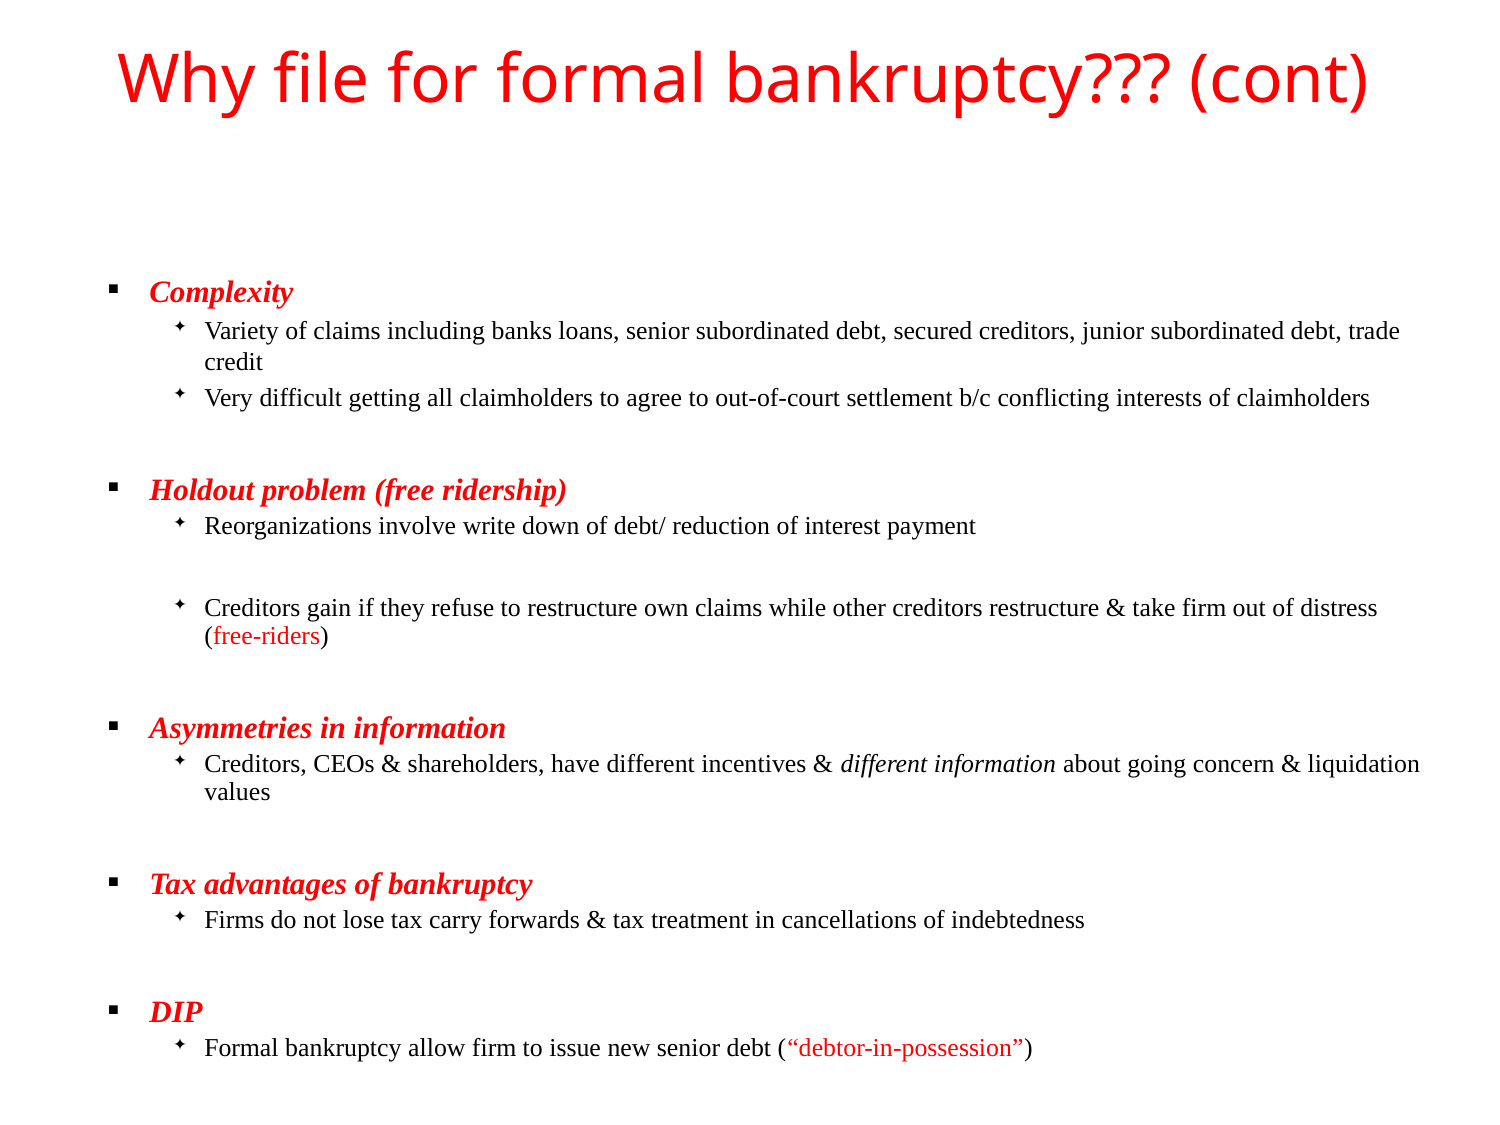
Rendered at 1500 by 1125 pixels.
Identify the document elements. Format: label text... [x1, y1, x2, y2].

title Why file for formal bankruptcy??? (cont) [37, 24, 1451, 126]
list Complexity Variety of claims including banks loans, senior subordinated debt, secured creditors, junior subordinated debt, trade credit Very difficult getting all claimholders to agree to out-of-court settlement b/c conflicting interests of claimholders Holdout problem (free ridership) Reorganizations involve write down of debt/ reduction of interest payment Creditors gain if they refuse to restructure own claims while other creditors restructure & take firm out of distress (free-riders) Asymmetries in information Creditors, CEOs & shareholders, have different incentives & different information about going concern & liquidation values Tax advantages of bankruptcy Firms do not lose tax carry forwards & tax treatment in cancellations of indebtedness DIP Formal bankruptcy allow firm to issue new senior debt (“debtor-in-possession”) [29, 262, 1461, 1076]
